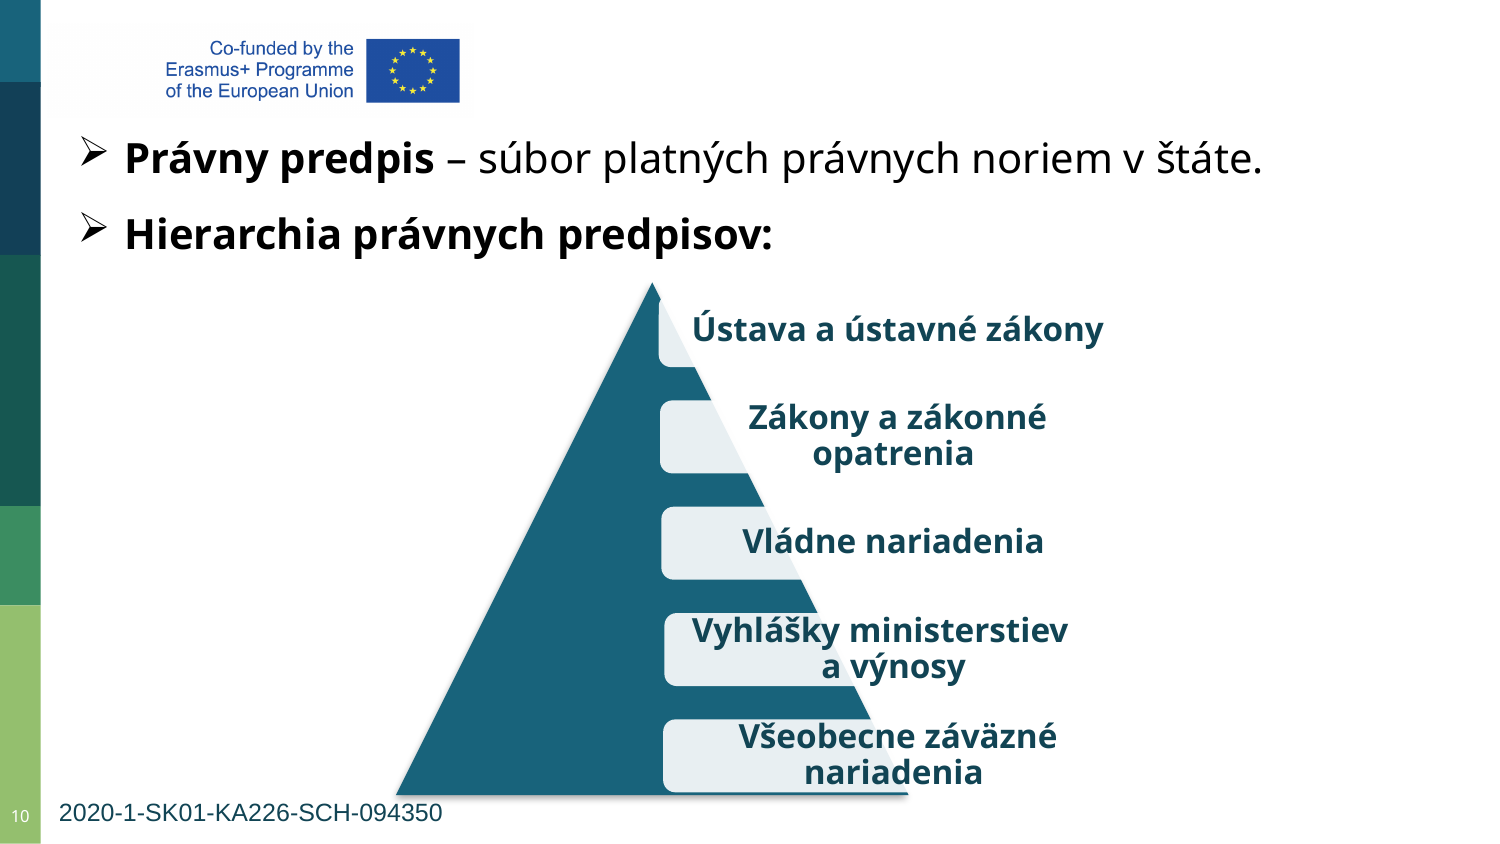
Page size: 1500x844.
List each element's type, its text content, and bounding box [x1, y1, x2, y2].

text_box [29, 282, 1434, 796]
text_box Právny predpis – súbor platných právnych noriem v štáte. Hierarchia právnych predpisov: [63, 124, 1467, 265]
slide_number 10 [0, 790, 29, 844]
picture [47, 23, 474, 118]
text_box 2020-1-SK01-KA226-SCH-094350 [29, 802, 474, 844]
